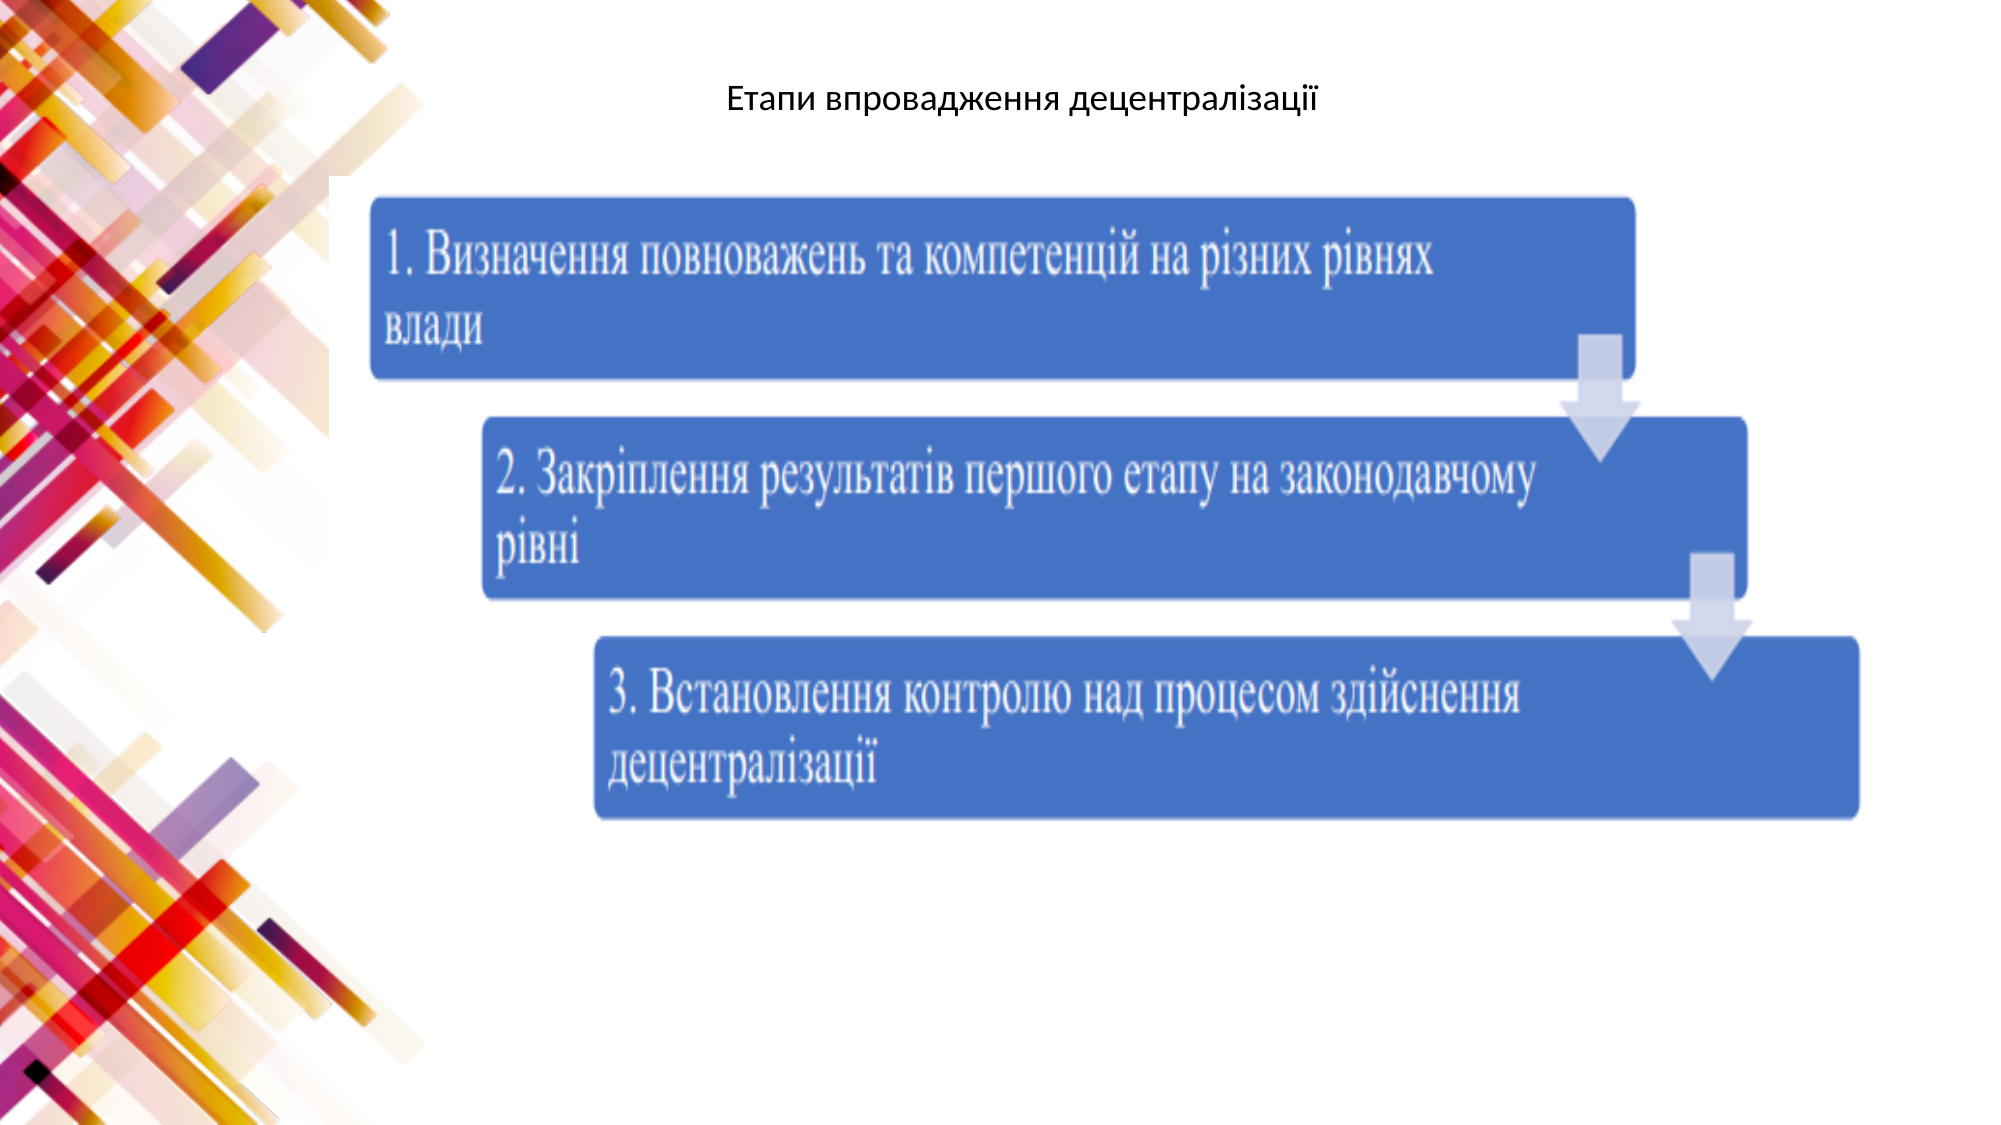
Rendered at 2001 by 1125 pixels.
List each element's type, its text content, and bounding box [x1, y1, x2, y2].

text_box [0, 0, 2000, 75]
picture [0, 75, 1888, 1125]
text_box Етапи впровадження децентралізації [711, 65, 1446, 126]
